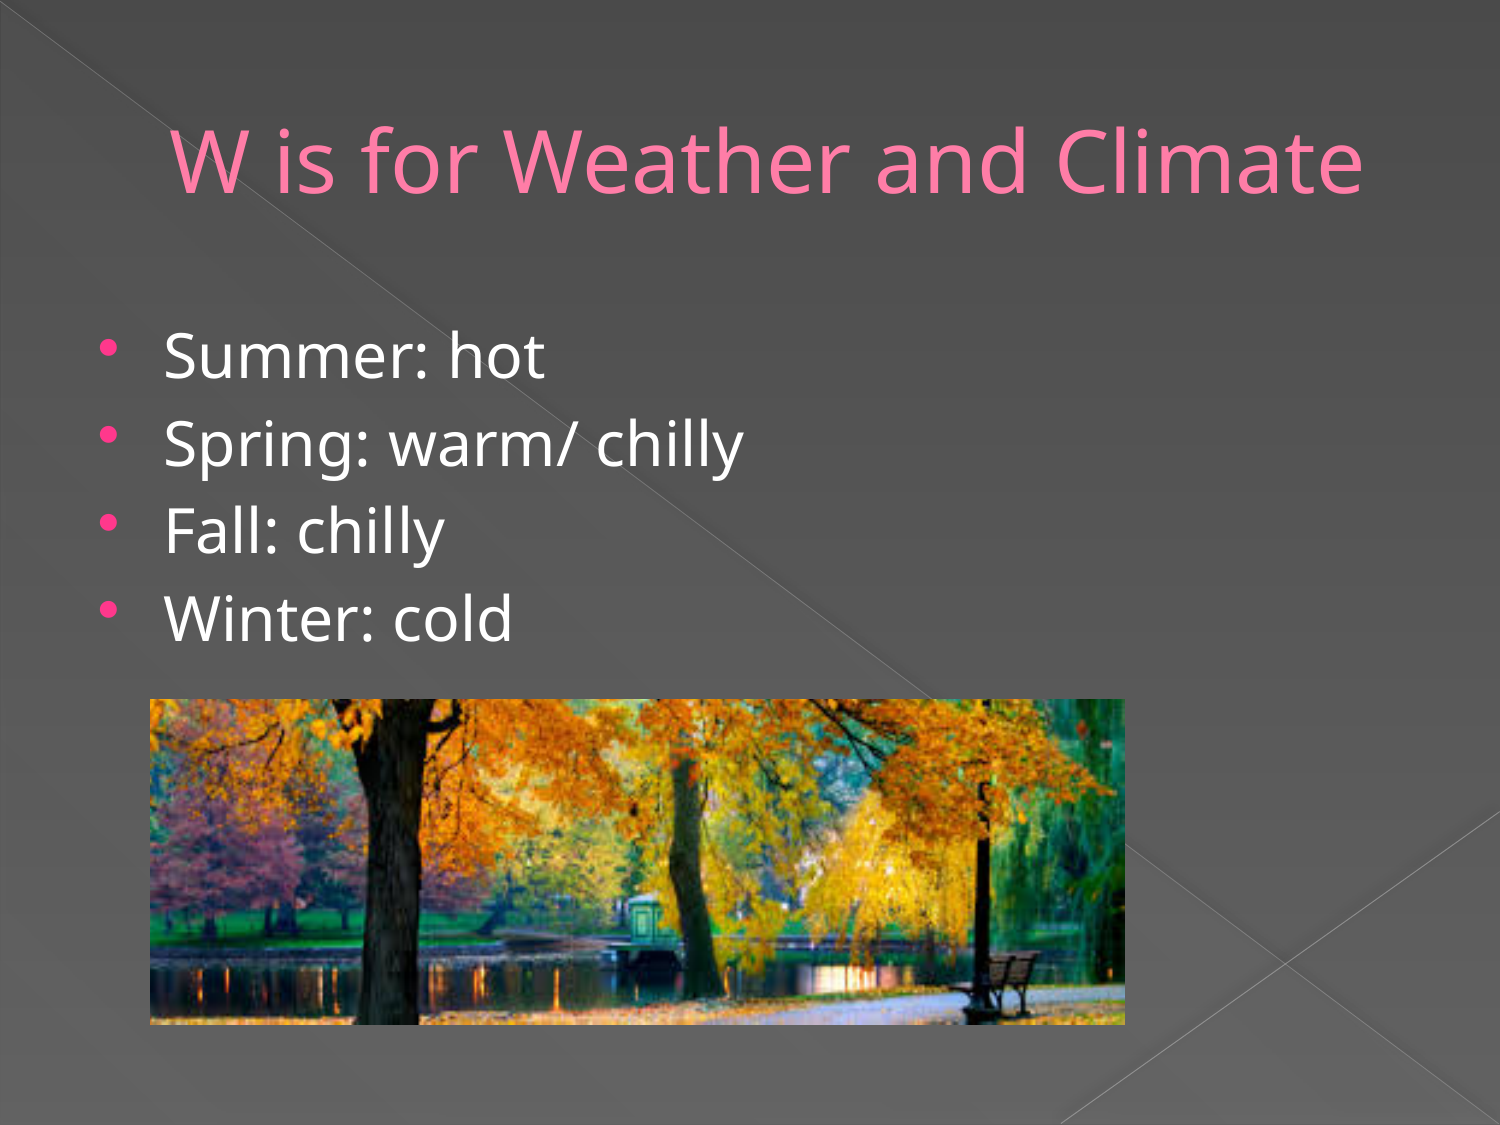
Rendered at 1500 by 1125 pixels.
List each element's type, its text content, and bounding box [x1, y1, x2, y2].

picture [149, 699, 1126, 1026]
list Summer: hot Spring: warm/ chilly Fall: chilly Winter: cold [75, 308, 1425, 1059]
title W is for Weather and Climate [75, 43, 1425, 274]
